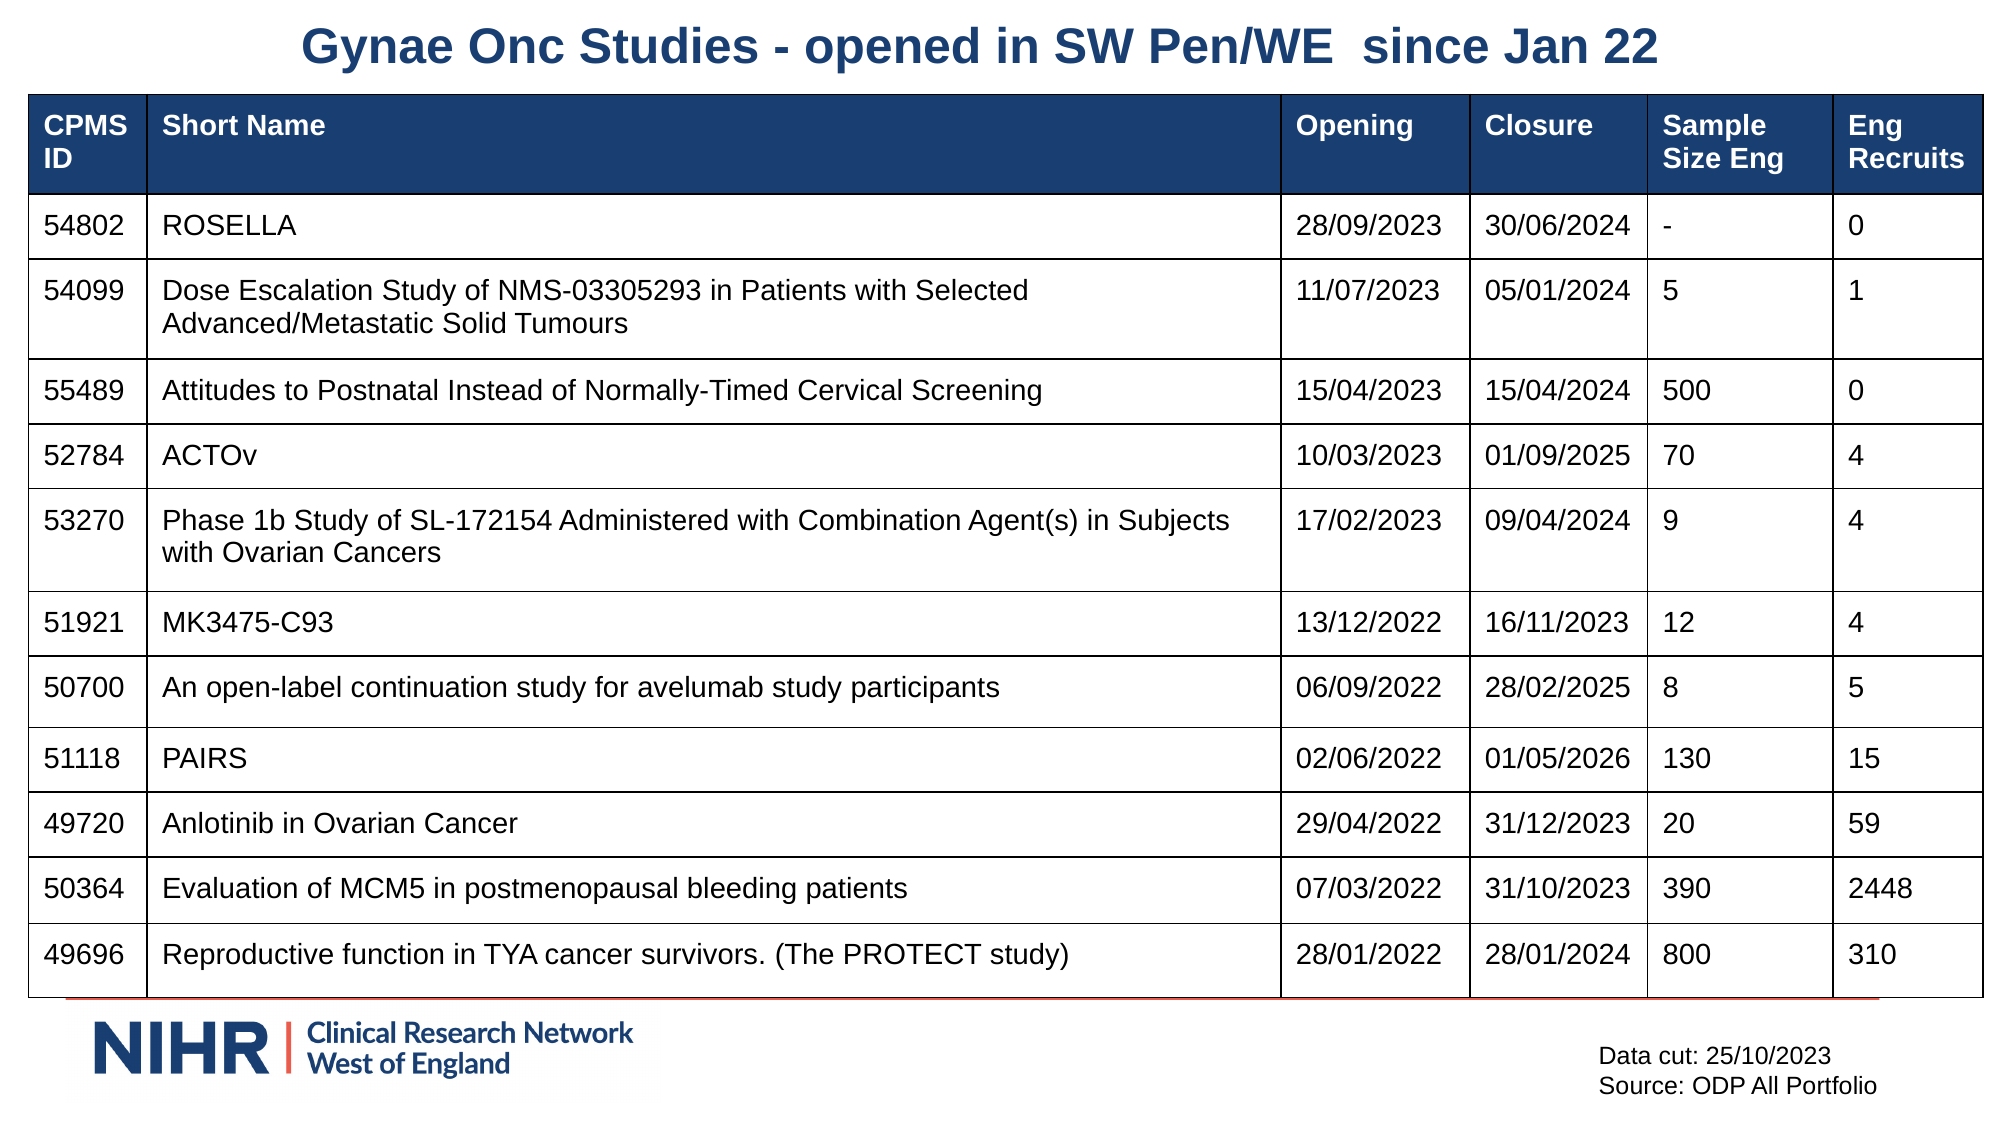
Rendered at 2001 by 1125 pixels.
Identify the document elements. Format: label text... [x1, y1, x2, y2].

table_cell 49696 [29, 924, 146, 997]
table_cell 05/01/2024 [1471, 260, 1647, 358]
table_cell 15 [1834, 728, 1982, 791]
table_cell 30/06/2024 [1471, 195, 1647, 258]
table_cell 55489 [29, 360, 146, 423]
table_cell 0 [1834, 360, 1982, 423]
table_cell 310 [1834, 924, 1982, 997]
table_cell 16/11/2023 [1471, 592, 1647, 655]
table_header Eng Recruits [1834, 95, 1982, 193]
table_cell 800 [1648, 924, 1832, 997]
table_cell 4 [1834, 489, 1982, 591]
table_cell 54099 [29, 260, 146, 358]
table_cell 52784 [29, 425, 146, 488]
table_cell An open-label continuation study for avelumab study participants [148, 657, 1280, 727]
table_cell 50364 [29, 858, 146, 923]
table_cell 13/12/2022 [1282, 592, 1469, 655]
table_cell Dose Escalation Study of NMS-03305293 in Patients with Selected Advanced/Metastatic Solid Tumours [148, 260, 1280, 358]
table_cell Attitudes to Postnatal Instead of Normally-Timed Cervical Screening [148, 360, 1280, 423]
table_cell - [1648, 195, 1832, 258]
table_cell 06/09/2022 [1282, 657, 1469, 727]
table_cell Evaluation of MCM5 in postmenopausal bleeding patients [148, 858, 1280, 923]
table_cell 5 [1834, 657, 1982, 727]
table_cell 28/01/2022 [1282, 924, 1469, 997]
table_cell 15/04/2023 [1282, 360, 1469, 423]
table_cell 31/10/2023 [1471, 858, 1647, 923]
table_cell 59 [1834, 793, 1982, 856]
table_cell 50700 [29, 657, 146, 727]
table_header CPMS ID [29, 95, 146, 193]
table_cell 53270 [29, 489, 146, 591]
table_header Short Name [148, 95, 1280, 193]
table_header Sample Size Eng [1648, 95, 1832, 193]
table_cell 28/02/2025 [1471, 657, 1647, 727]
table_cell 01/09/2025 [1471, 425, 1647, 488]
table_cell 28/09/2023 [1282, 195, 1469, 258]
table_cell 1 [1834, 260, 1982, 358]
table_cell PAIRS [148, 728, 1280, 791]
table_cell 5 [1648, 260, 1832, 358]
text_box Data cut: 25/10/2023 Source: ODP All Portfolio [1583, 1024, 2000, 1115]
table_cell 2448 [1834, 858, 1982, 923]
table_cell 17/02/2023 [1282, 489, 1469, 591]
table_cell Phase 1b Study of SL-172154 Administered with Combination Agent(s) in Subjects with Ovarian Cancers [148, 489, 1280, 591]
picture [65, 998, 1880, 1103]
table_cell ACTOv [148, 425, 1280, 488]
table_cell 4 [1834, 425, 1982, 488]
table_cell 15/04/2024 [1471, 360, 1647, 423]
table_cell 10/03/2023 [1282, 425, 1469, 488]
table_cell 09/04/2024 [1471, 489, 1647, 591]
table_cell Reproductive function in TYA cancer survivors. (The PROTECT study) [148, 924, 1280, 997]
table_cell MK3475-C93 [148, 592, 1280, 655]
table_cell 54802 [29, 195, 146, 258]
table_cell 4 [1834, 592, 1982, 655]
table_cell Anlotinib in Ovarian Cancer [148, 793, 1280, 856]
table_cell 0 [1834, 195, 1982, 258]
table_cell 12 [1648, 592, 1832, 655]
table_cell 01/05/2026 [1471, 728, 1647, 791]
table_cell 20 [1648, 793, 1832, 856]
table_cell 500 [1648, 360, 1832, 423]
table_cell 70 [1648, 425, 1832, 488]
table_cell 07/03/2022 [1282, 858, 1469, 923]
table_cell 11/07/2023 [1282, 260, 1469, 358]
table_header Opening [1282, 95, 1469, 193]
table_cell 02/06/2022 [1282, 728, 1469, 791]
table_cell 9 [1648, 489, 1832, 591]
table_cell 51118 [29, 728, 146, 791]
table_cell 49720 [29, 793, 146, 856]
table_header Closure [1471, 95, 1647, 193]
title Gynae Onc Studies - opened in SW Pen/WE since Jan 22 [118, 0, 1844, 94]
table_cell 390 [1648, 858, 1832, 923]
table_cell 29/04/2022 [1282, 793, 1469, 856]
table_cell 8 [1648, 657, 1832, 727]
table_cell 31/12/2023 [1471, 793, 1647, 856]
table_cell ROSELLA [148, 195, 1280, 258]
table_cell 130 [1648, 728, 1832, 791]
table_cell 28/01/2024 [1471, 924, 1647, 997]
table_cell 51921 [29, 592, 146, 655]
